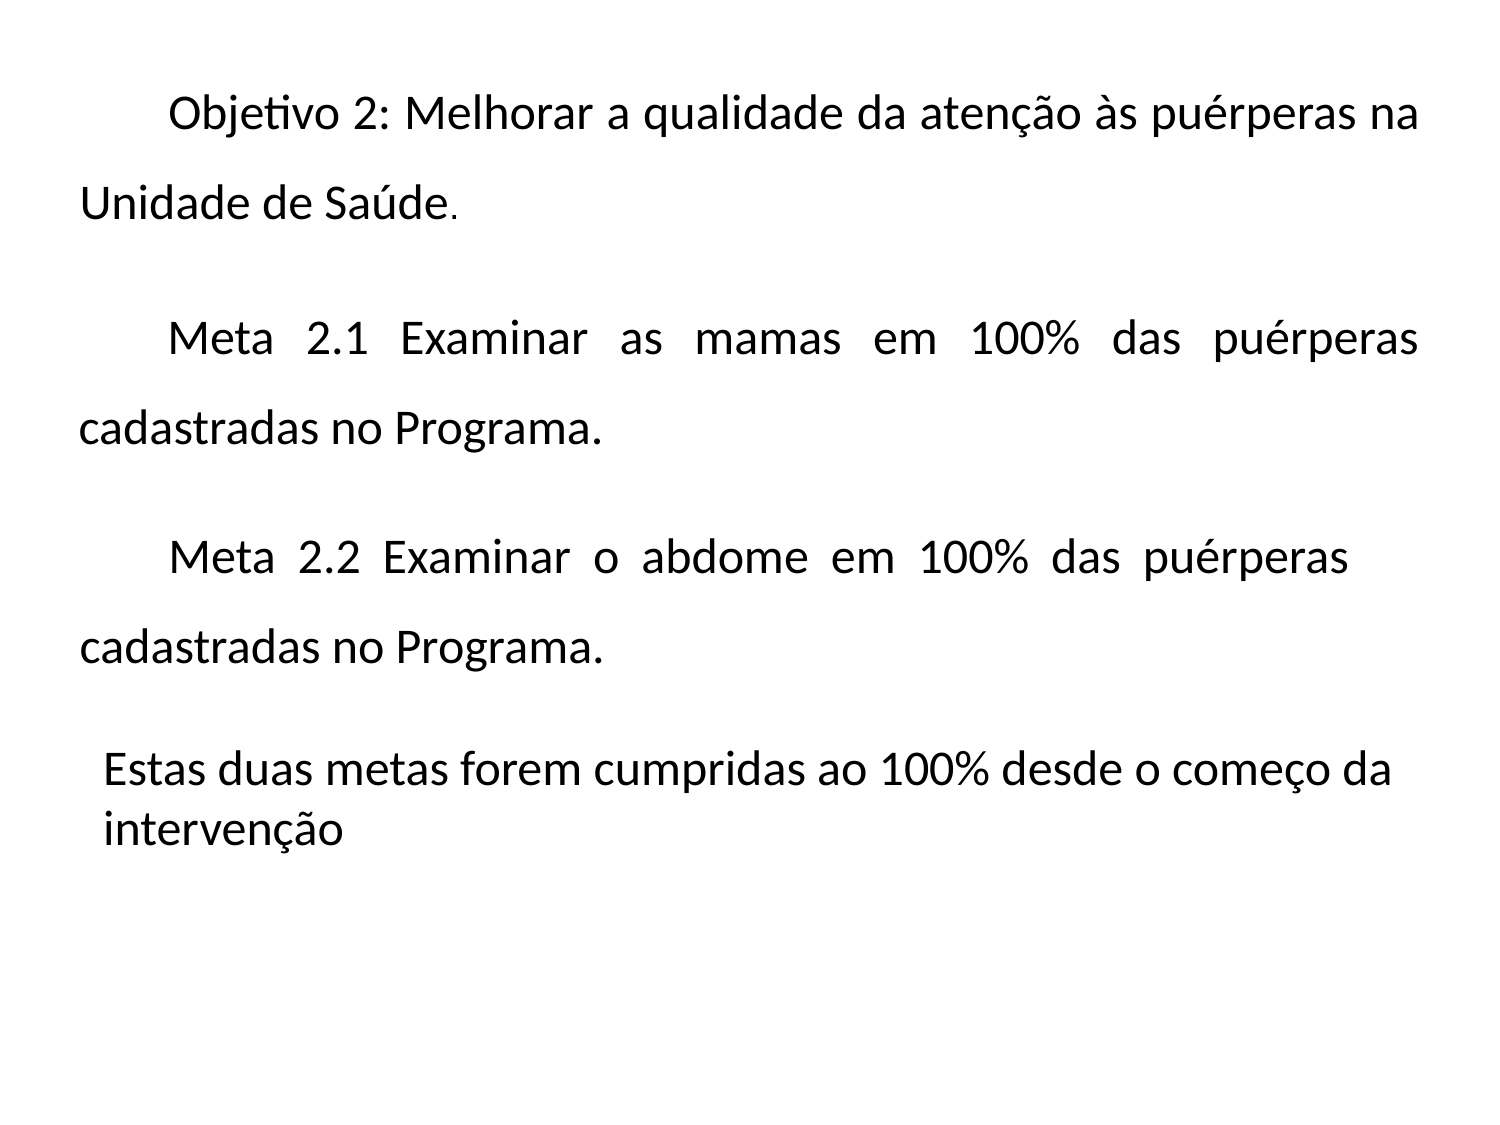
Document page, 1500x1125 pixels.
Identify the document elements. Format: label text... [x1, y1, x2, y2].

text_box Meta 2.2 Examinar o abdome em 100% das puérperas cadastradas no Programa. [64, 485, 1365, 681]
text_box Estas duas metas forem cumpridas ao 100% desde o começo da intervenção [88, 727, 1434, 863]
text_box Meta 2.1 Examinar as mamas em 100% das puérperas cadastradas no Programa. [63, 267, 1435, 462]
text_box Objetivo 2: Melhorar a qualidade da atenção às puérperas na Unidade de Saúde. [64, 42, 1436, 238]
